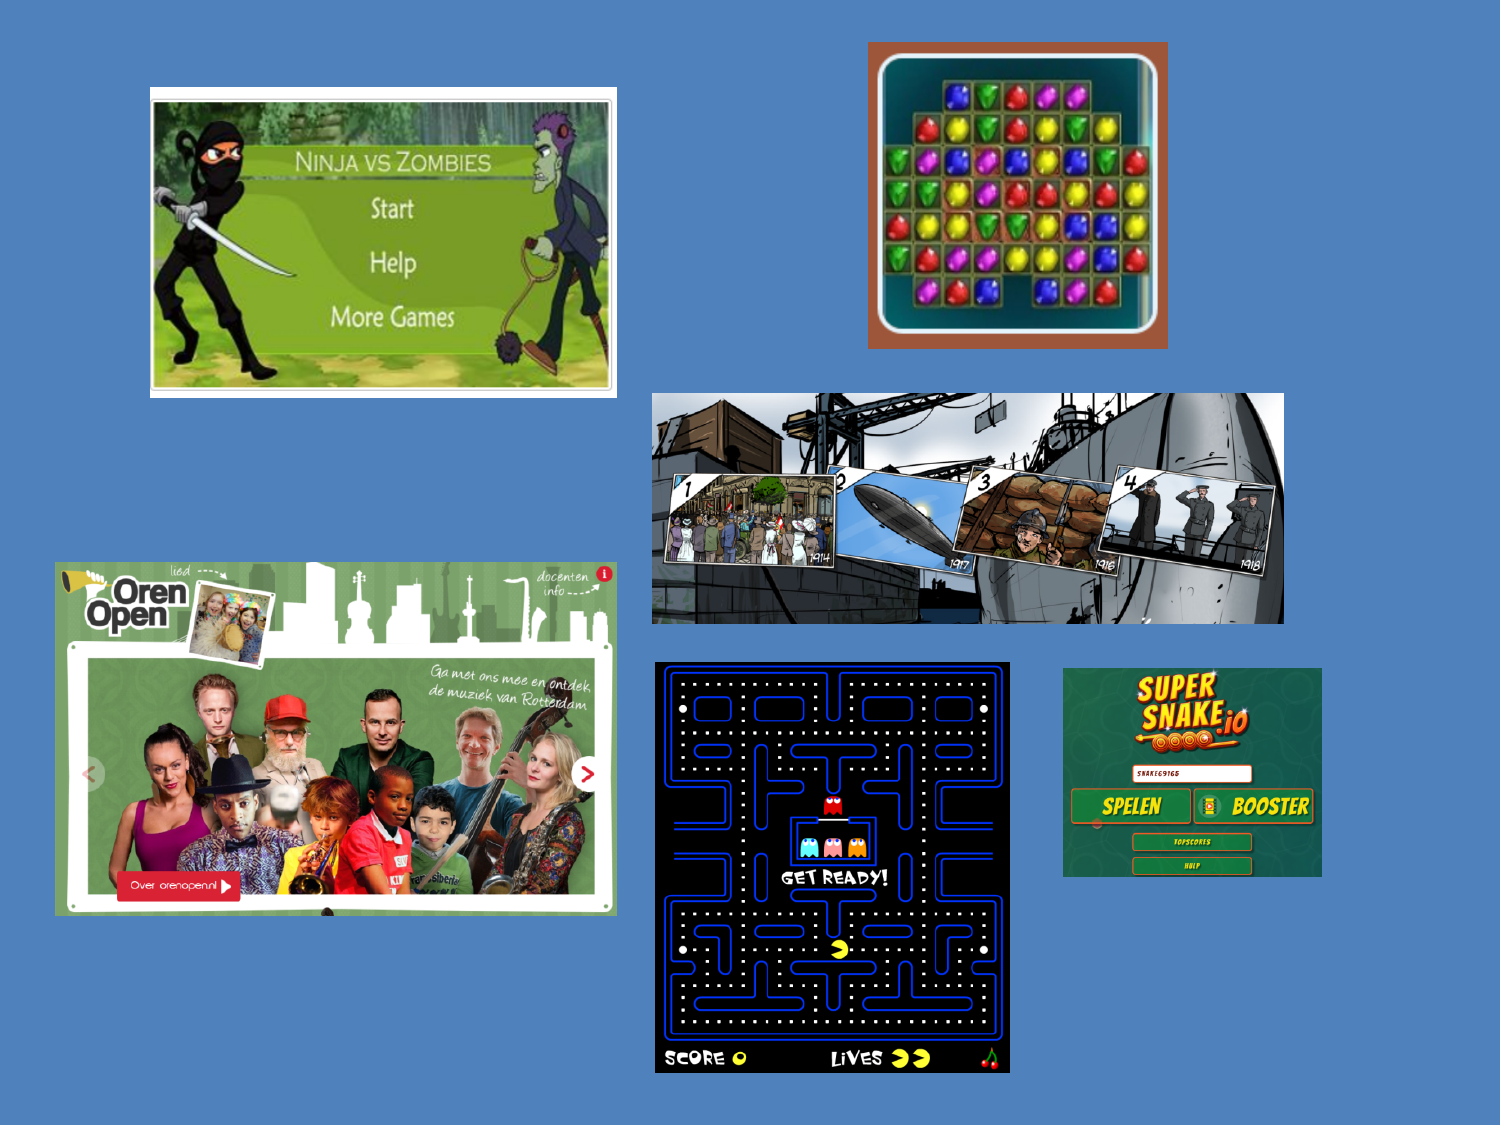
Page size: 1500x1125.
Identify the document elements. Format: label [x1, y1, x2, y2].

picture [651, 393, 1284, 624]
picture [1063, 668, 1322, 877]
picture [55, 562, 617, 916]
picture [654, 662, 1010, 1074]
picture [867, 41, 1169, 349]
picture [149, 86, 617, 398]
